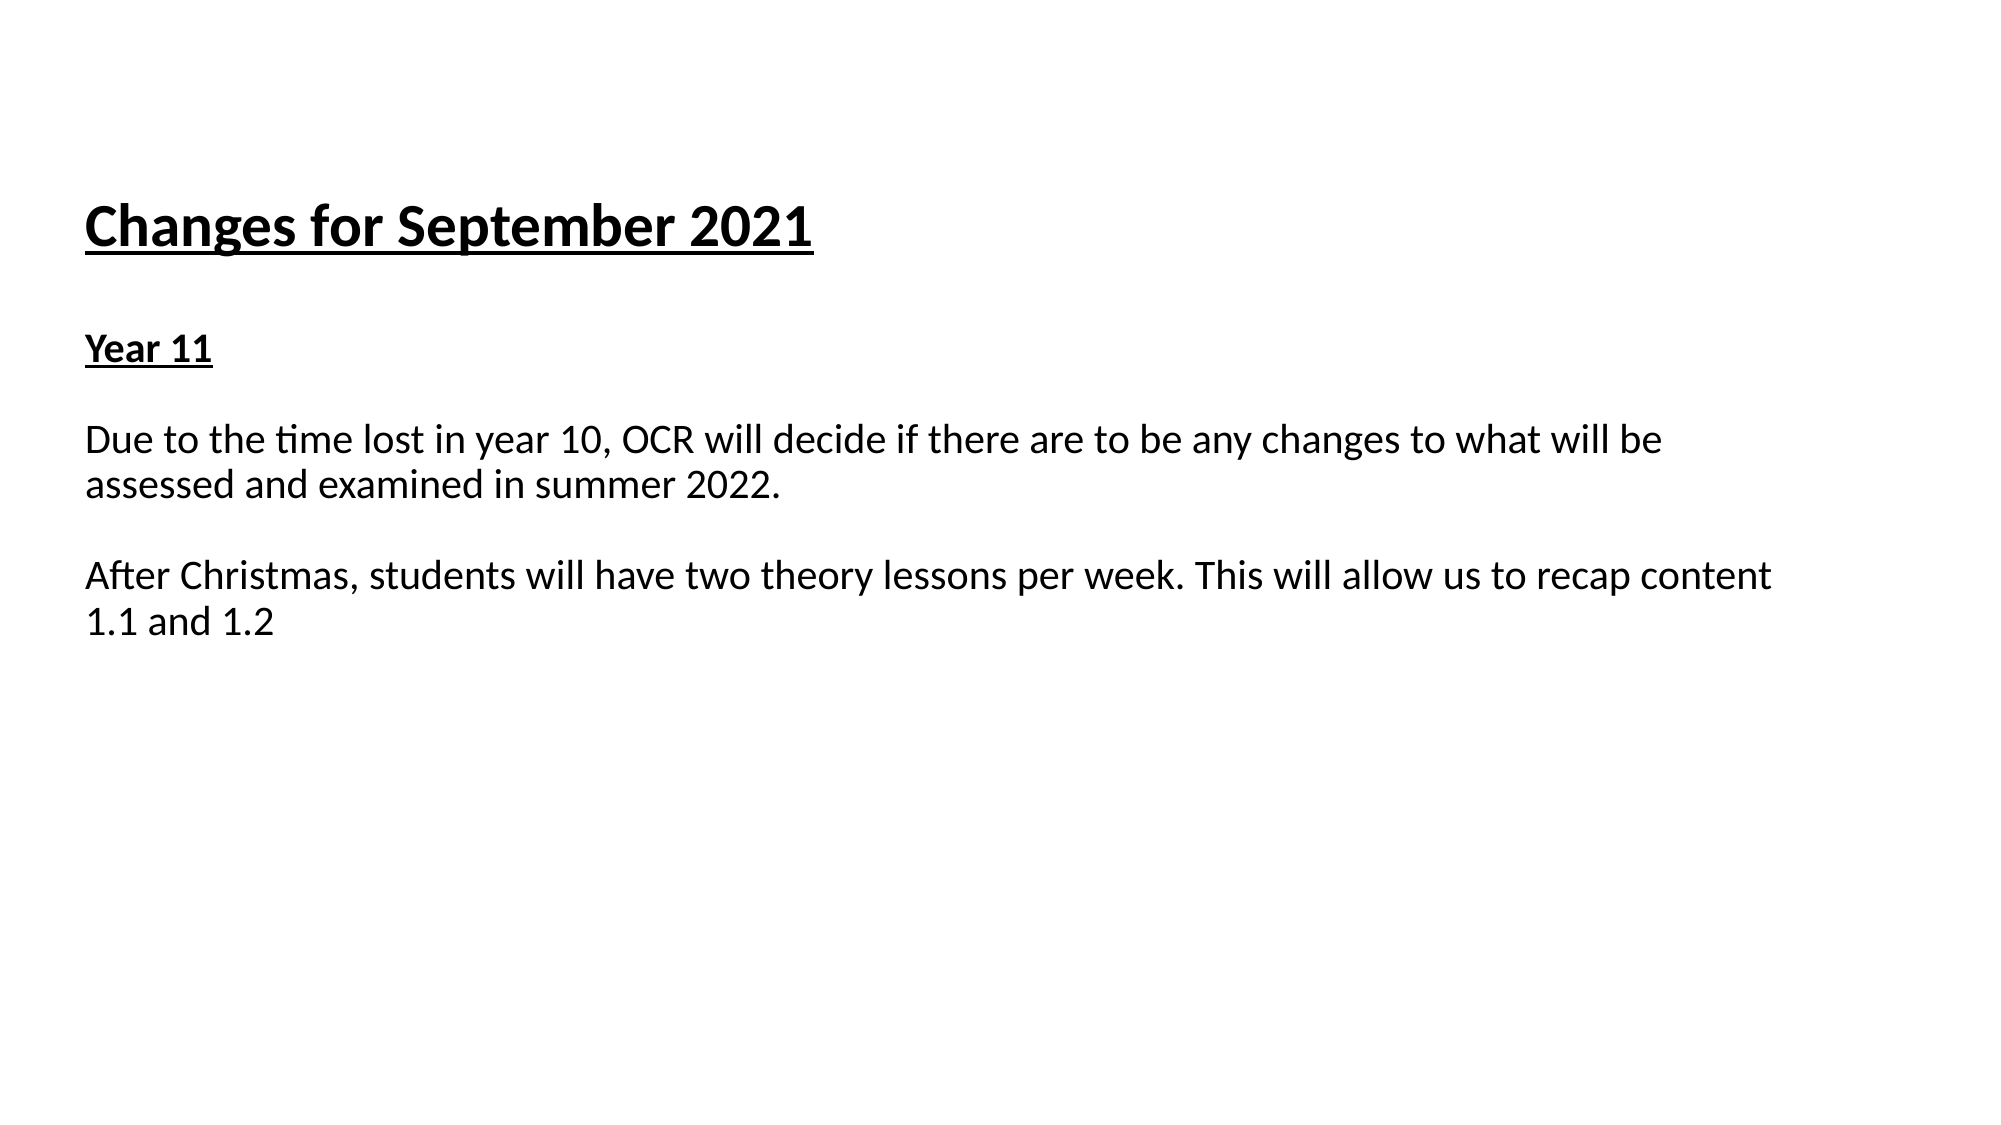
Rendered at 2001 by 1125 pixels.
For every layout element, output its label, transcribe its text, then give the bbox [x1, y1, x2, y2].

title Changes for September 2021 Year 11 Due to the time lost in year 10, OCR will decide if there are to be any changes to what will be assessed and examined in summer 2022. After Christmas, students will have two theory lessons per week. This will allow us to recap content 1.1 and 1.2 [70, 183, 1796, 983]
